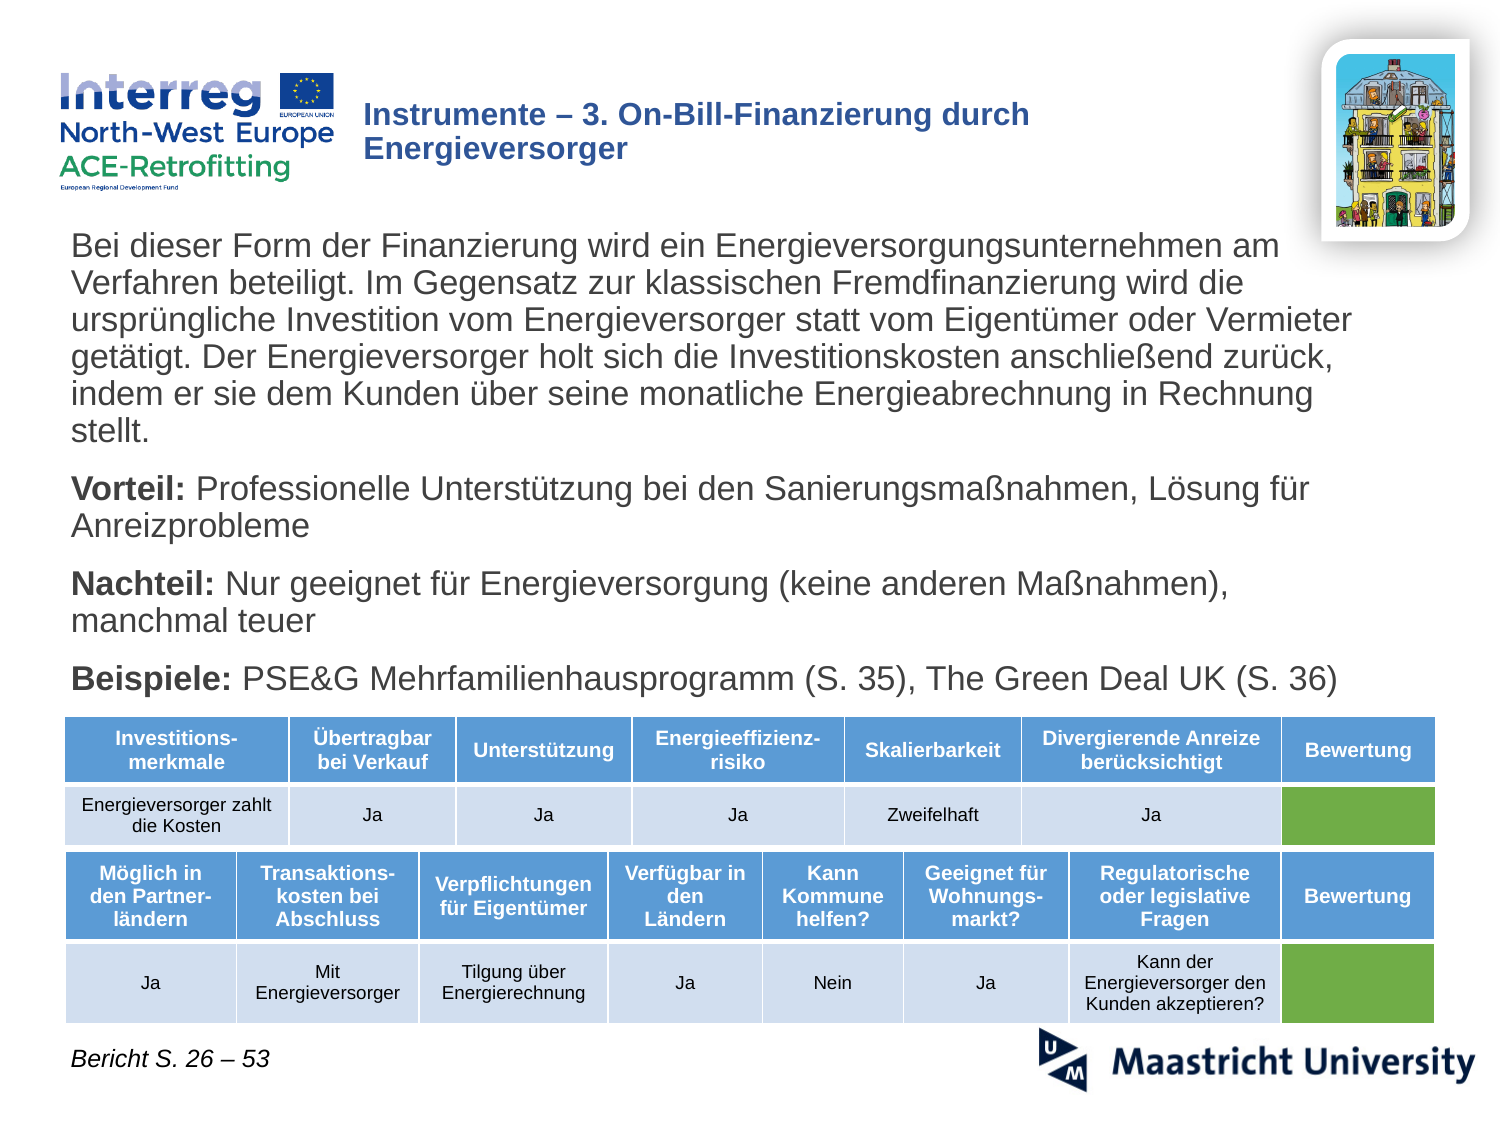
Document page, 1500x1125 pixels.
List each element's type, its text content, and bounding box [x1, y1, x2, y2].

table_cell Energieversorger zahlt die Kosten [65, 787, 288, 845]
table_cell Ja [290, 787, 455, 845]
table_cell Nein [763, 944, 903, 1023]
table_header Übertragbar bei Verkauf [290, 717, 455, 782]
table_cell [1282, 787, 1435, 845]
table_header Verpflichtungen für Eigentümer [420, 852, 607, 939]
table_header Unterstützung [457, 717, 631, 782]
table_cell Ja [609, 944, 762, 1023]
picture [34, 46, 360, 220]
table_header Divergierende Anreize berücksichtigt [1022, 717, 1281, 782]
table_cell Zweifelhaft [845, 787, 1021, 845]
table_header Bewertung [1282, 717, 1435, 782]
table_header Verfügbar in den Ländern [609, 852, 762, 939]
text_box Instrumente – 3. On-Bill-Finanzierung durch Energieversorger [348, 90, 1291, 175]
table_header Bewertung [1282, 852, 1434, 939]
table_header Transaktions-kosten bei Abschluss [237, 852, 418, 939]
table_cell [1282, 944, 1434, 1023]
picture [1337, 54, 1455, 226]
table_cell Ja [1022, 787, 1281, 845]
table_header Kann Kommune helfen? [763, 852, 903, 939]
table_cell Ja [633, 787, 844, 845]
text_box Bericht S. 26 – 53 [55, 1035, 405, 1080]
table_cell Ja [457, 787, 631, 845]
list Bei dieser Form der Finanzierung wird ein Energieversorgungsunternehmen am Verfahren beteiligt. Im Gegensatz zur klassischen Fremdfinanzierung wird die ursprüngliche Investition vom Energieversorger statt vom Eigentümer oder Vermieter getätigt. Der Energieversorger holt sich die Investitionskosten anschließend zurück, indem er sie dem Kunden über seine monatliche Energieabrechnung in Rechnung stellt. Vorteil: Professionelle Unterstützung bei den Sanierungsmaßnahmen, Lösung für Anreizprobleme Nachteil: Nur geeignet für Energieversorgung (keine anderen Maßnahmen), manchmal teuer Beispiele: PSE&G Mehrfamilienhausprogramm (S. 35), The Green Deal UK (S. 36) [55, 219, 1397, 930]
picture [1037, 1006, 1481, 1125]
table_cell Ja [66, 944, 236, 1023]
table_cell Ja [904, 944, 1068, 1023]
table_header Energieeffizienz-risiko [633, 717, 844, 782]
table_header Regulatorische oder legislative Fragen [1070, 852, 1280, 939]
table_cell Mit Energieversorger [237, 944, 418, 1023]
table_cell Tilgung über Energierechnung [420, 944, 607, 1023]
table_header Möglich in den Partner-ländern [66, 852, 236, 939]
table_cell Kann der Energieversorger den Kunden akzeptieren? [1070, 944, 1280, 1023]
table_header Investitions-merkmale [65, 717, 288, 782]
table_header Geeignet für Wohnungs-markt? [904, 852, 1068, 939]
table_header Skalierbarkeit [845, 717, 1021, 782]
